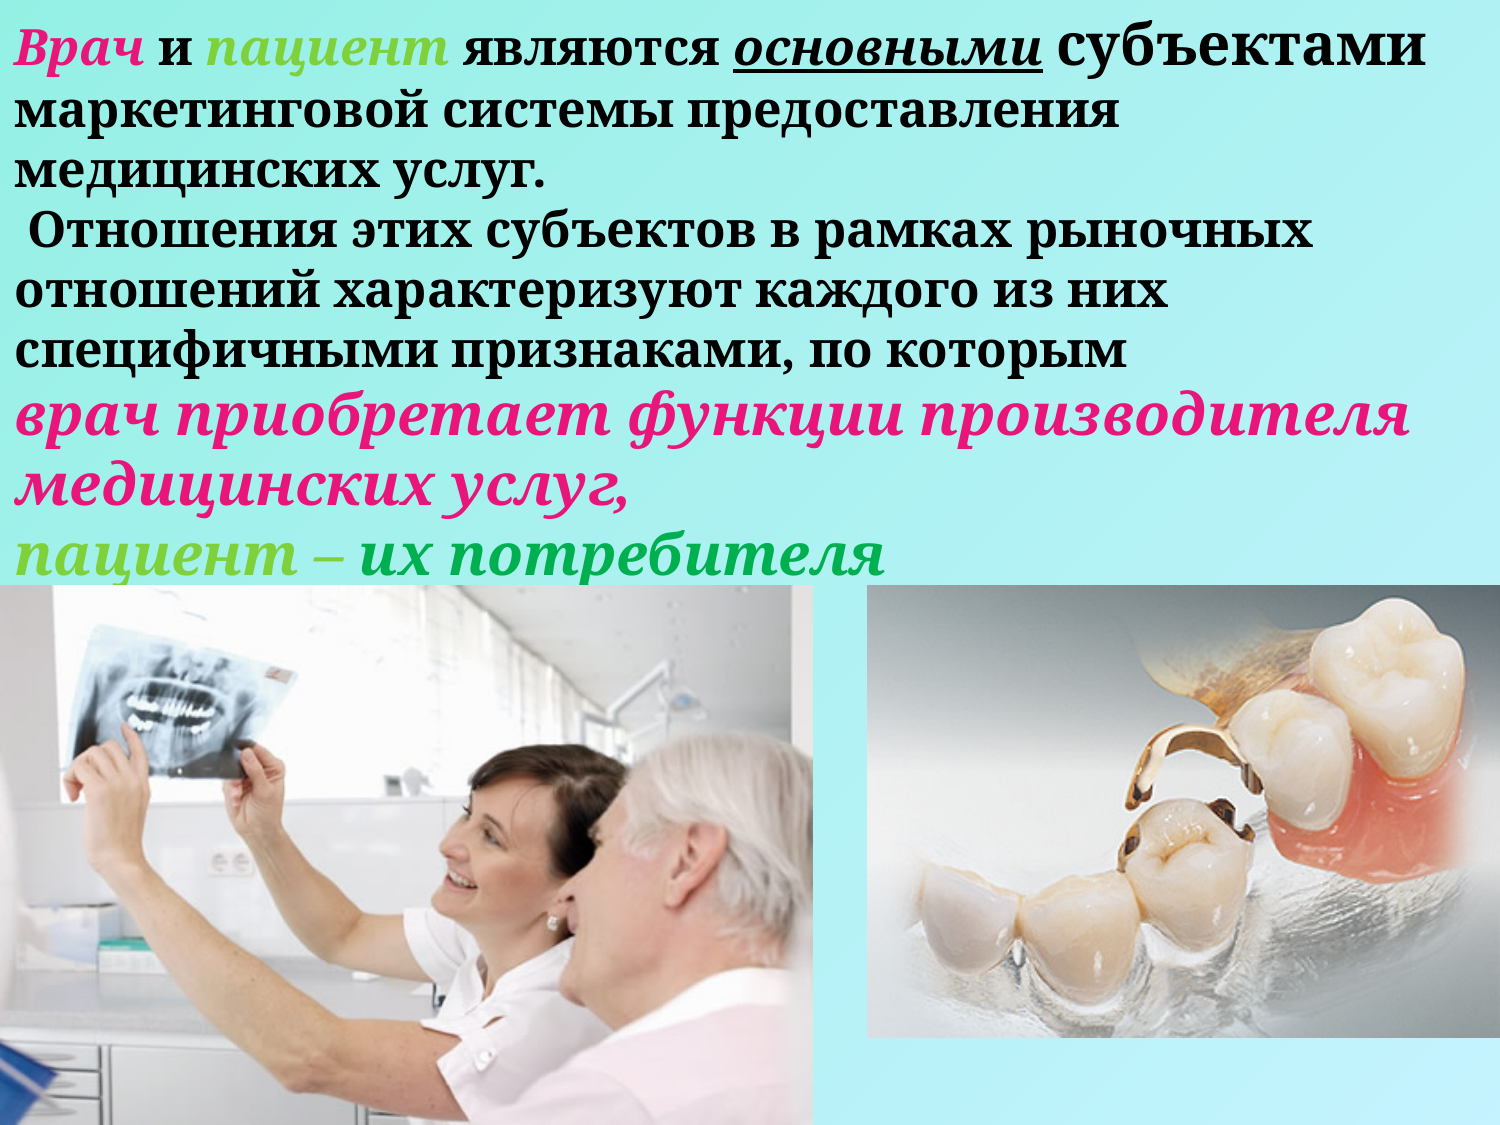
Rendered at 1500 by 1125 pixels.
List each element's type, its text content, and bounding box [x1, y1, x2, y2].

text_box Врач и пациент являются основными субъектами маркетинговой системы предоставления медицинских услуг. Отношения этих субъектов в рамках рыночных отношений характеризуют каждого из них специфичными признаками, по которым врач приобретает функции производителя медицинских услуг, пациент – их потребителя [0, 0, 1500, 595]
picture [866, 585, 1500, 1039]
picture [0, 585, 813, 1125]
